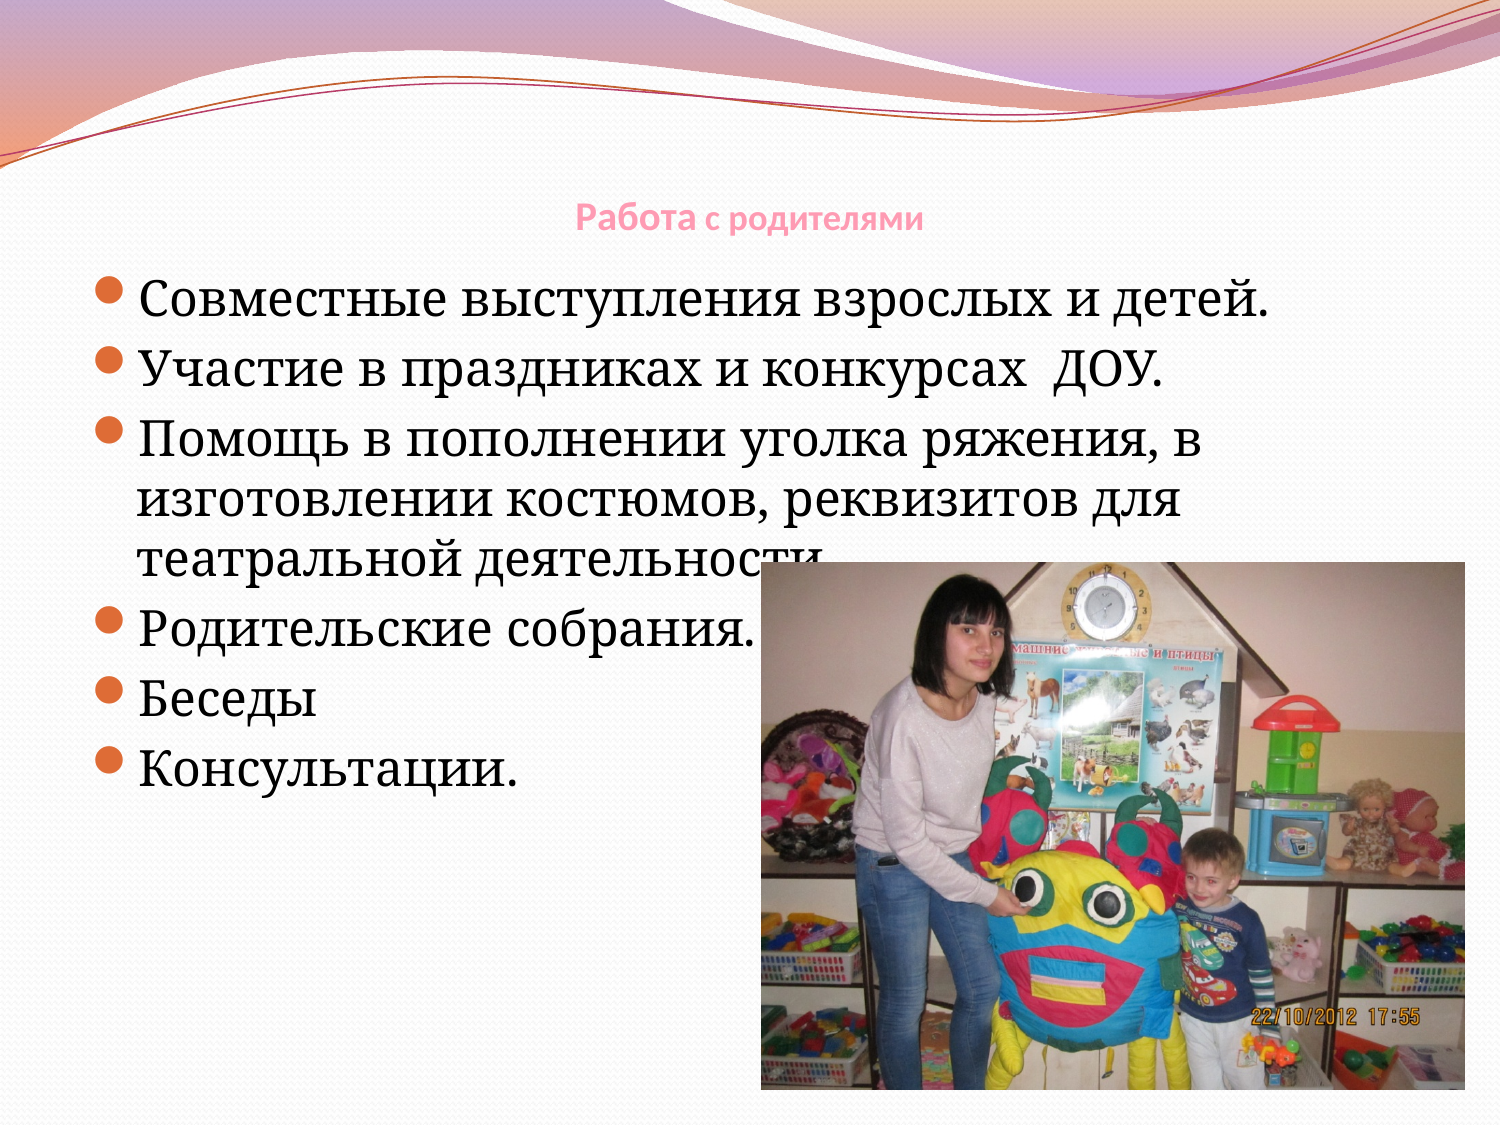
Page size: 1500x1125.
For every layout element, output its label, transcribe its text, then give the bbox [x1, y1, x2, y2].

title Работа с родителями [0, 137, 1500, 239]
picture [761, 562, 1465, 1090]
list Совместные выступления взрослых и детей. Участие в праздниках и конкурсах ДОУ. Помощь в пополнении уголка ряжения, в изготовлении костюмов, реквизитов для театральной деятельности. Родительские собрания. Беседы Консультации. [76, 189, 1461, 1125]
